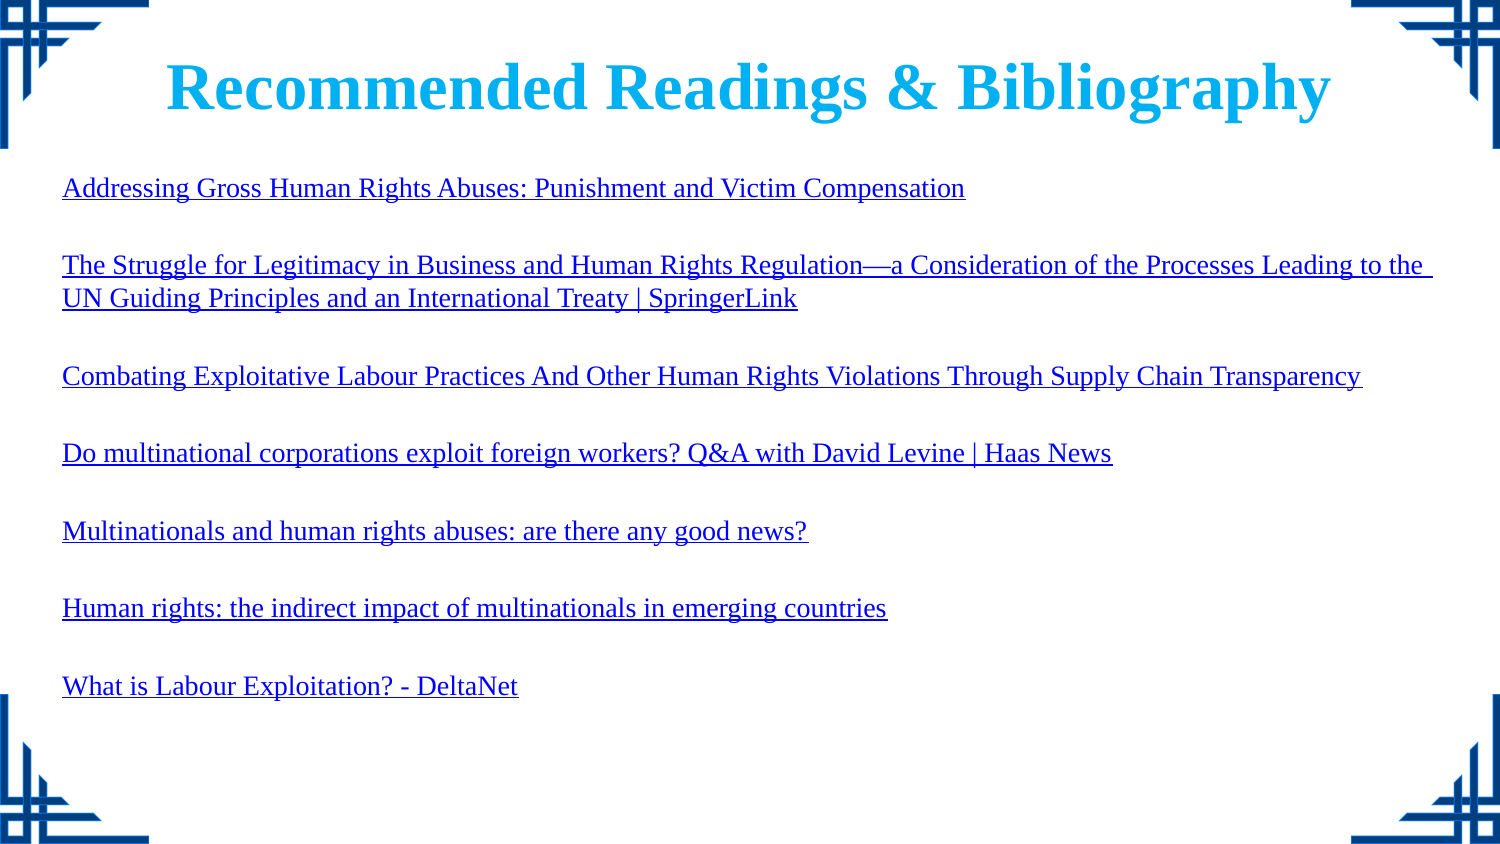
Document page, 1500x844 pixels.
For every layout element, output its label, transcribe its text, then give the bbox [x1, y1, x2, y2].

text_box Addressing Gross Human Rights Abuses: Punishment and Victim Compensation The Struggle for Legitimacy in Business and Human Rights Regulation—a Consideration of the Processes Leading to the UN Guiding Principles and an International Treaty | SpringerLink Combating Exploitative Labour Practices And Other Human Rights Violations Through Supply Chain Transparency Do multinational corporations exploit foreign workers? Q&A with David Levine | Haas News Multinationals and human rights abuses: are there any good news? Human rights: the indirect impact of multinationals in emerging countries What is Labour Exploitation? - DeltaNet [47, 148, 1453, 756]
subtitle Recommended Readings & Bibliography [154, 34, 1345, 148]
picture [0, 0, 150, 150]
picture [1350, 694, 1500, 844]
picture [0, 694, 150, 844]
picture [1350, 0, 1500, 150]
